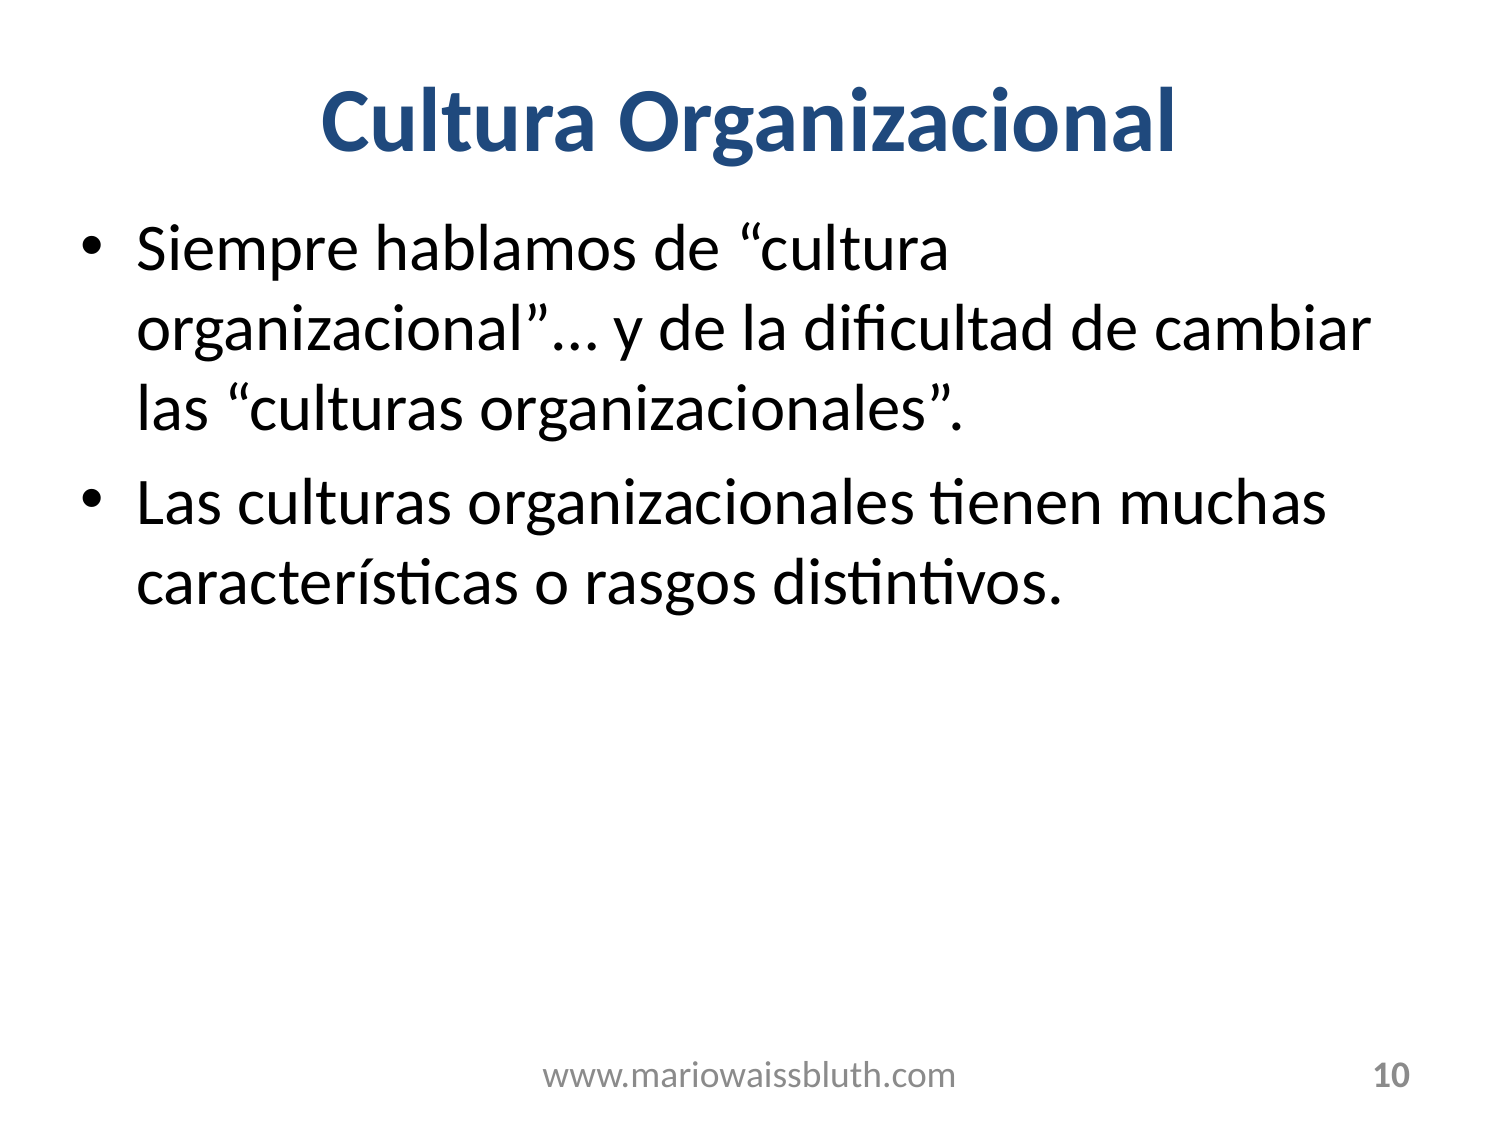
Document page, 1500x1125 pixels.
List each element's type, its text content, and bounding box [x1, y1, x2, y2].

title Cultura Organizacional [75, 45, 1425, 185]
list Siempre hablamos de “cultura organizacional”… y de la dificultad de cambiar las “culturas organizacionales”. Las culturas organizacionales tienen muchas características o rasgos distintivos. [64, 196, 1415, 939]
footer www.mariowaissbluth.com [512, 1042, 988, 1103]
slide_number 10 [1074, 1042, 1425, 1103]
